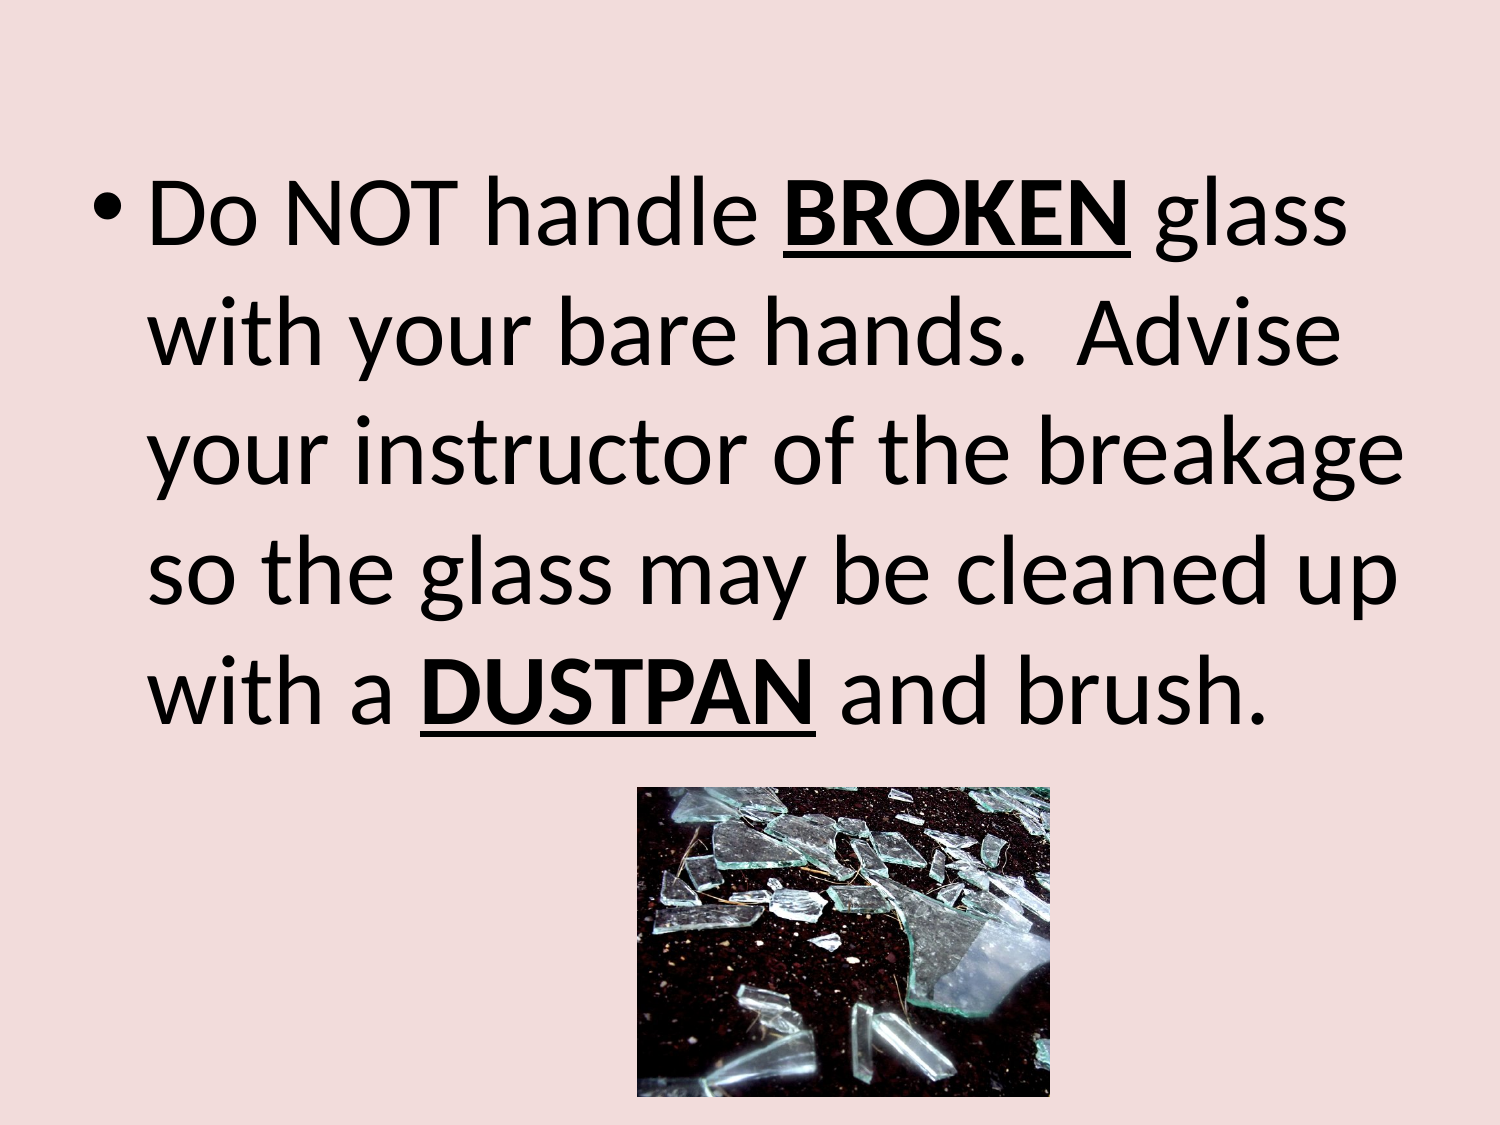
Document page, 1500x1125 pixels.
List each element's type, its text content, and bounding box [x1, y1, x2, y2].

picture [637, 787, 1051, 1098]
list Do NOT handle BROKEN glass with your bare hands. Advise your instructor of the breakage so the glass may be cleaned up with a DUSTPAN and brush. [75, 137, 1425, 1005]
